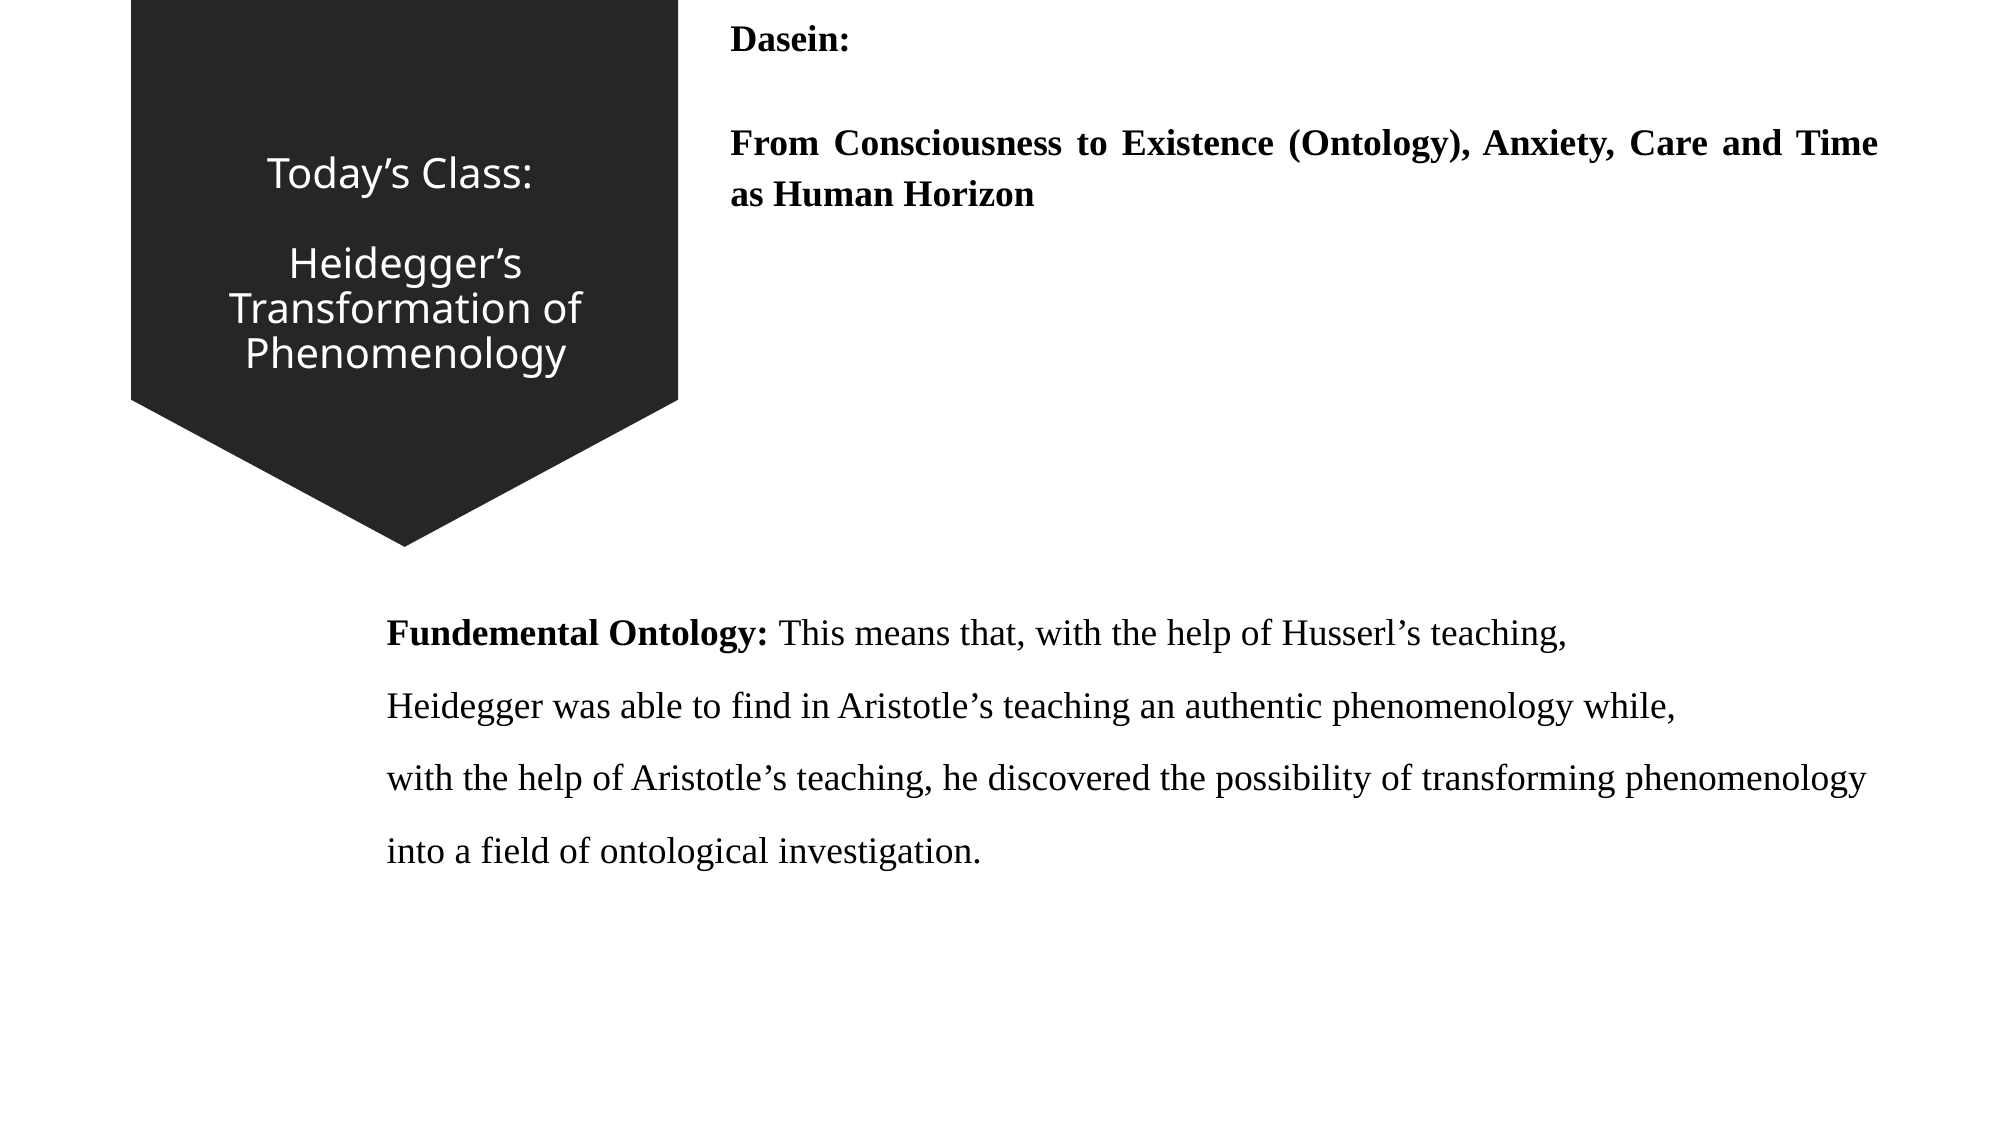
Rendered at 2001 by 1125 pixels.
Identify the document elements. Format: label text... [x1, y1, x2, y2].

text_box Dasein: From Consciousness to Existence (Ontology), Anxiety, Care and Time as Human Horizon [715, 0, 1895, 346]
text_box [313, 499, 496, 549]
text_box Fundemental Ontology: This means that, with the help of Husserl’s teaching, Heidegger was able to find in Aristotle’s teaching an authentic phenomenology while, with the help of Aristotle’s teaching, he discovered the possibility of transforming phenomenology into a field of ontological investigation. [371, 593, 1894, 879]
text_box [130, 0, 680, 421]
title Today’s Class: Heidegger’s Transformation of Phenomenology [168, 31, 643, 499]
